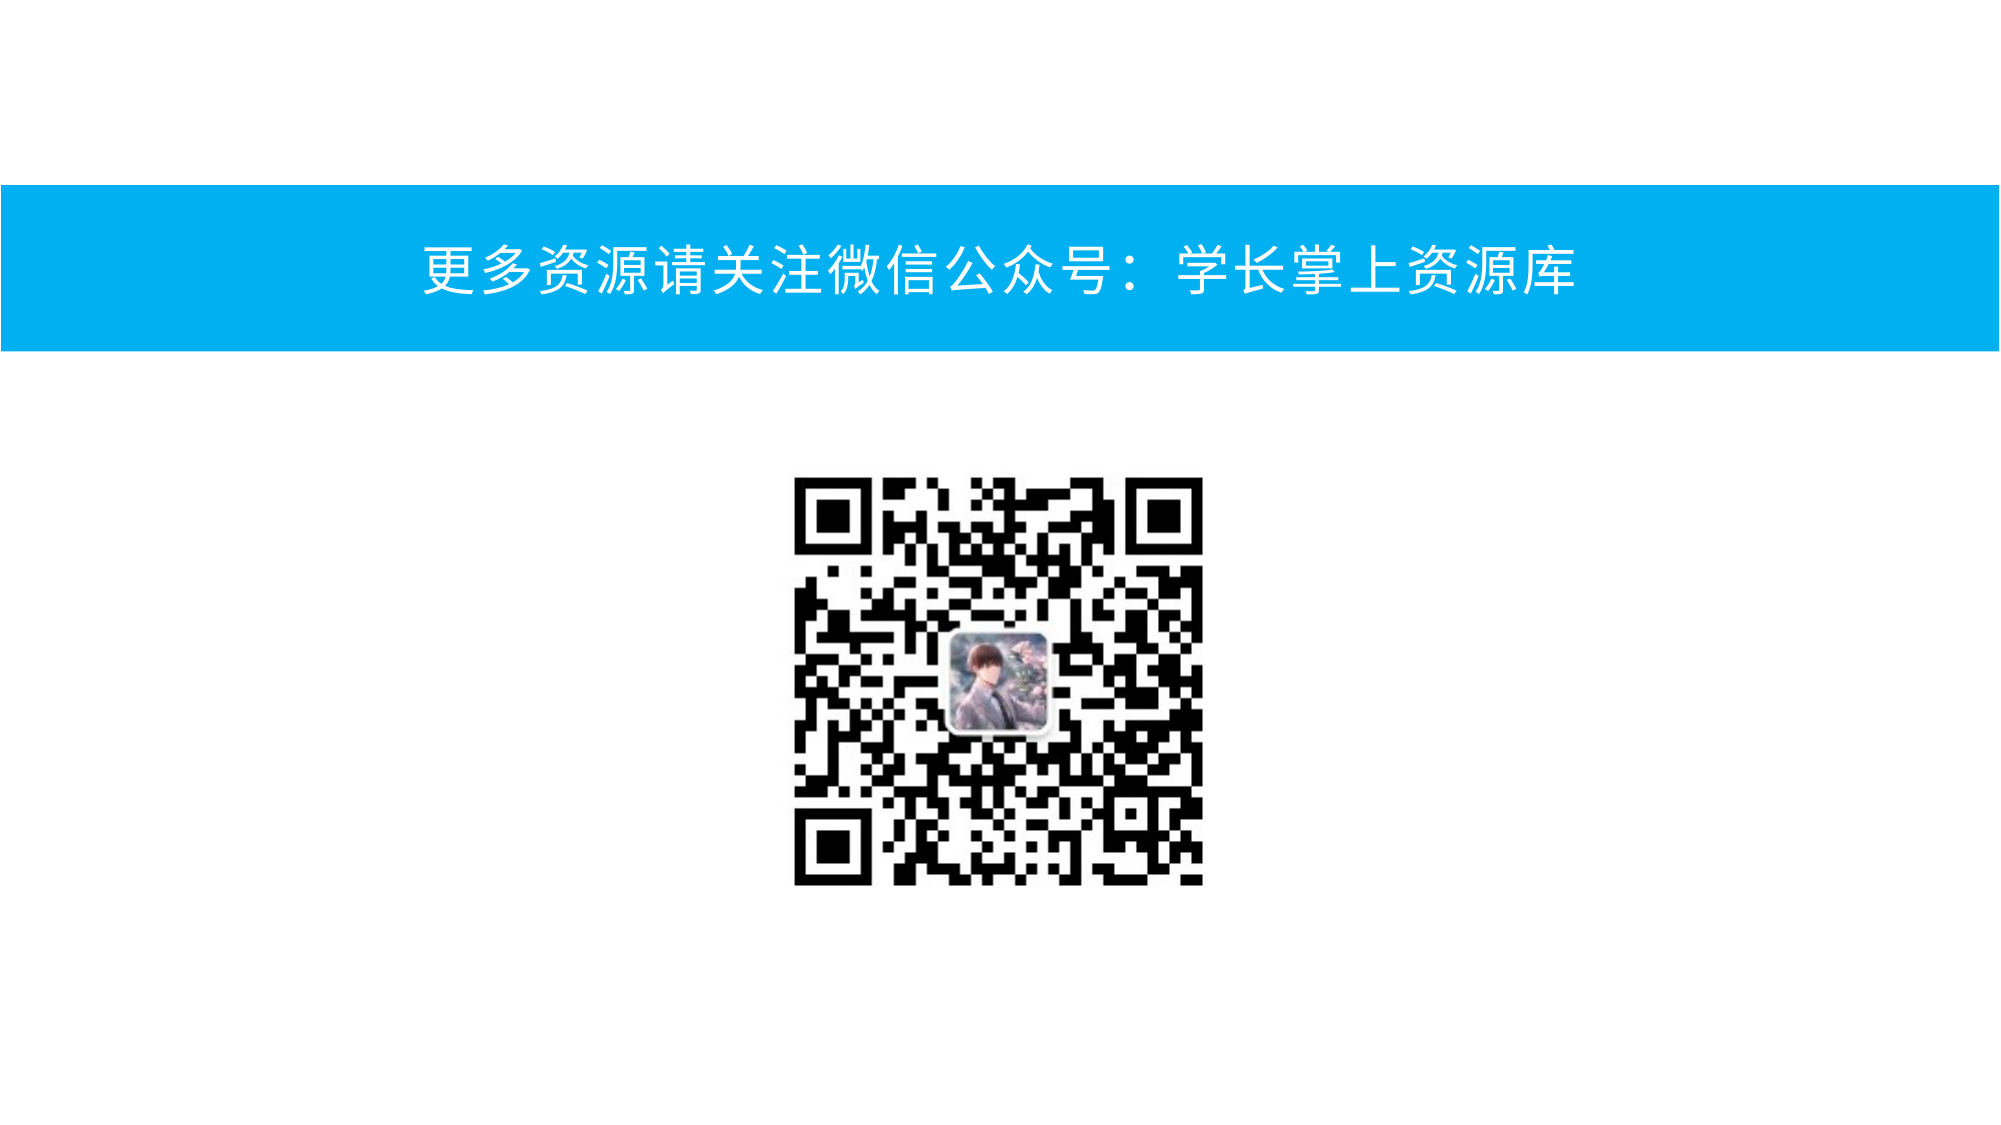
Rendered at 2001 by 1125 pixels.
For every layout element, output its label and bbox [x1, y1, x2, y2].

text_box [1, 185, 1999, 352]
picture [762, 445, 1236, 919]
